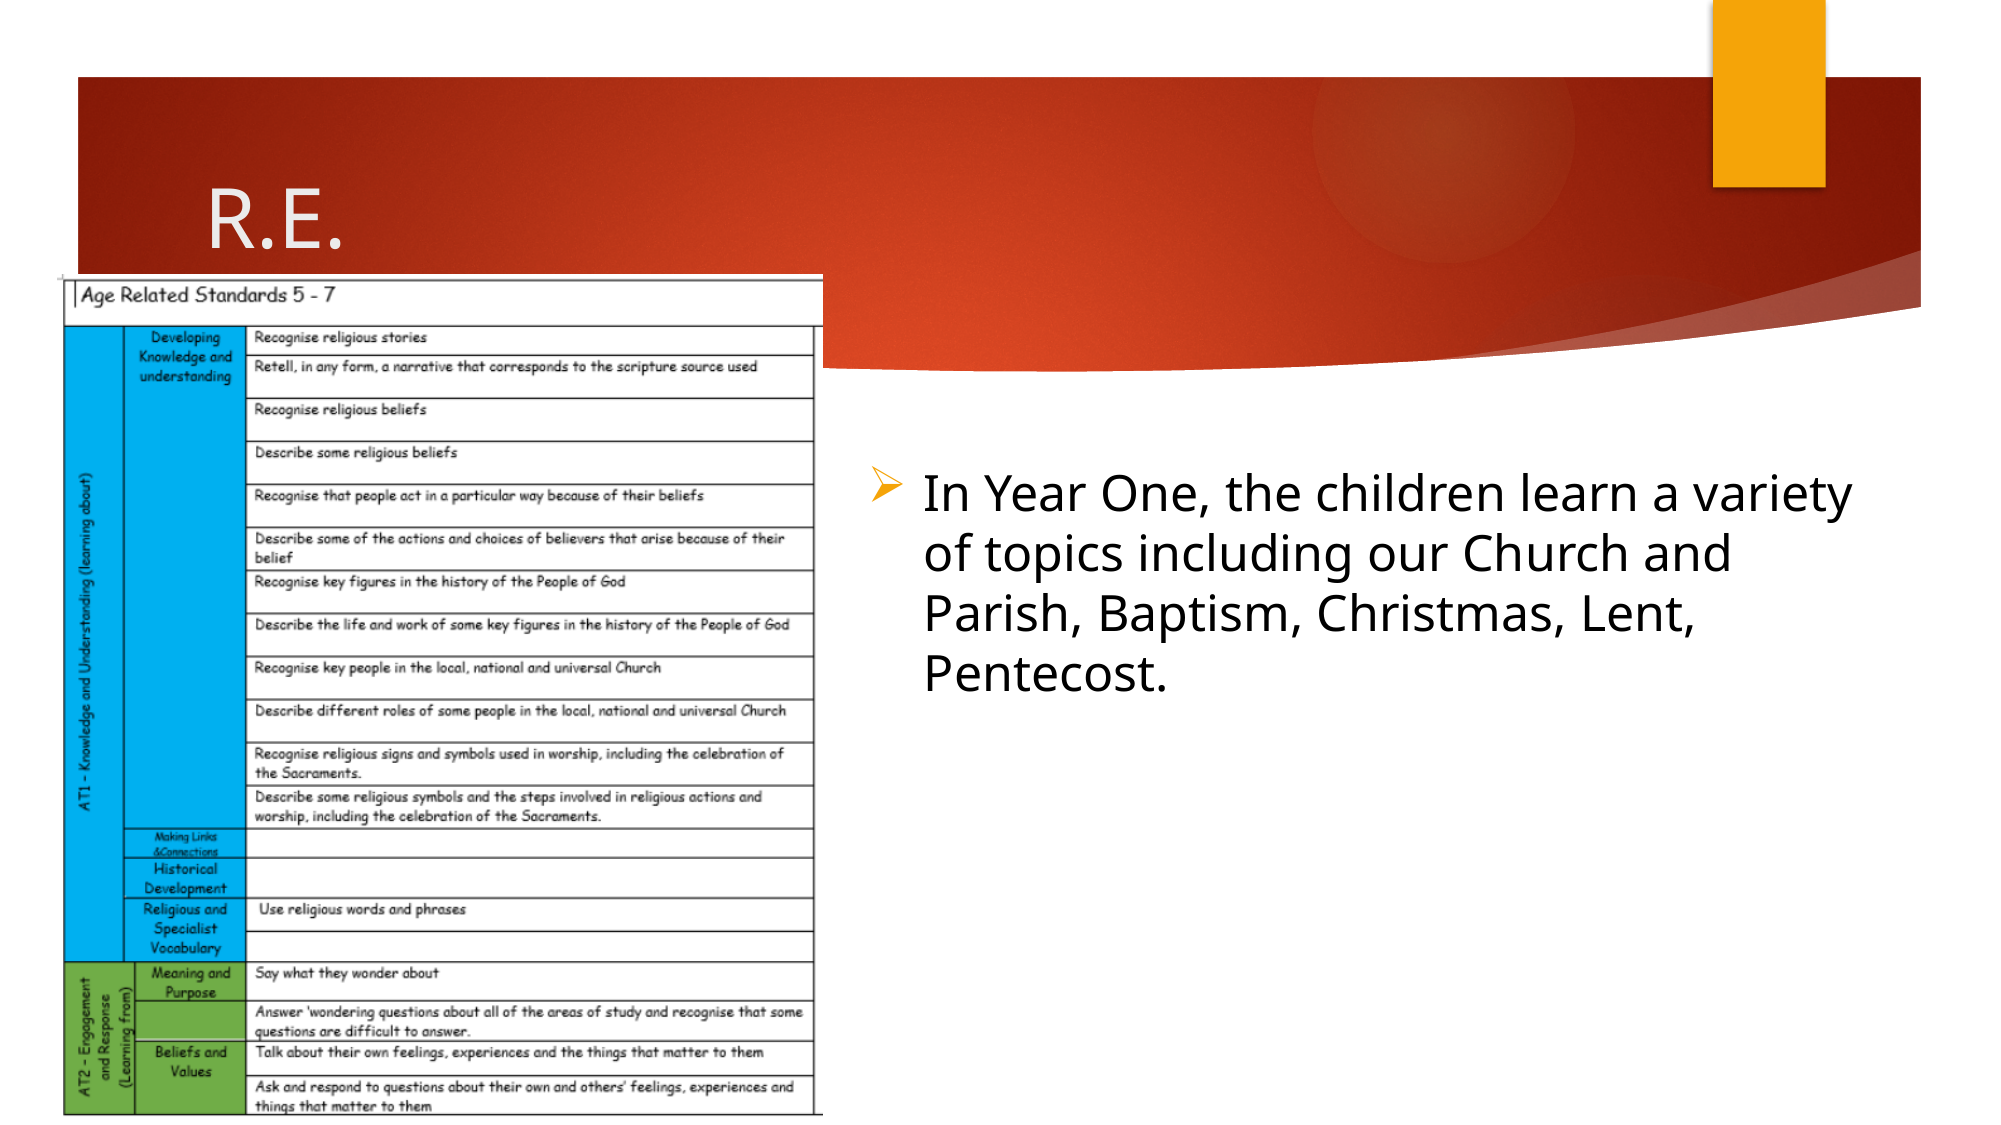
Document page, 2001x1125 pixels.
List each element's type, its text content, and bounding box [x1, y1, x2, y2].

picture [56, 274, 824, 1123]
title R.E. [189, 155, 1627, 275]
list In Year One, the children learn a variety of topics including our Church and Parish, Baptism, Christmas, Lent, Pentecost. [852, 453, 1898, 1014]
